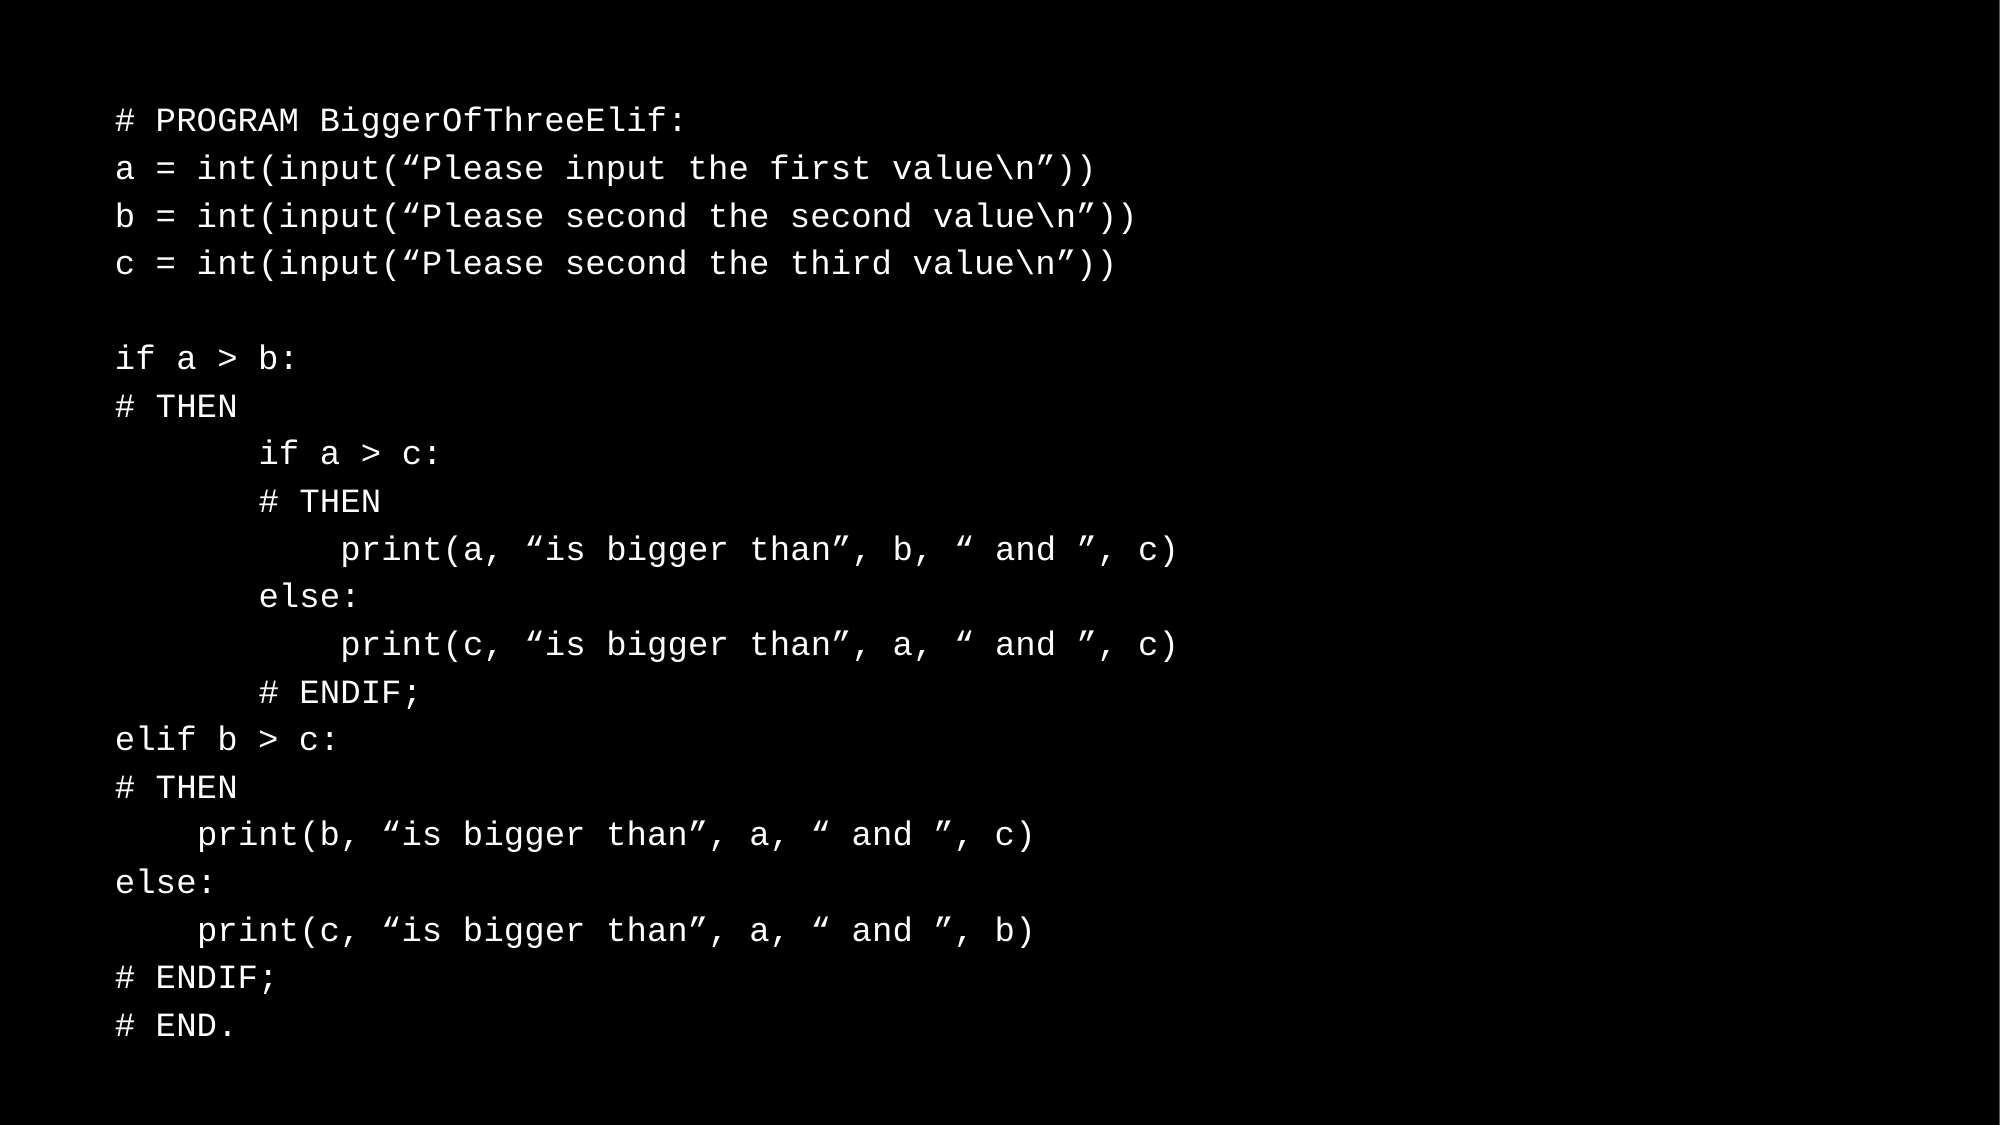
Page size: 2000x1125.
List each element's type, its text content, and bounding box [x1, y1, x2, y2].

list # PROGRAM BiggerOfThreeElif: a = int(input(“Please input the first value\n”)) b = int(input(“Please second the second value\n”)) c = int(input(“Please second the third value\n”)) if a > b: # THEN if a > c: # THEN print(a, “is bigger than”, b, “ and ”, c) else: print(c, “is bigger than”, a, “ and ”, c) # ENDIF; elif b > c: # THEN print(b, “is bigger than”, a, “ and ”, c) else: print(c, “is bigger than”, a, “ and ”, b) # ENDIF; # END. [99, 42, 1900, 1059]
